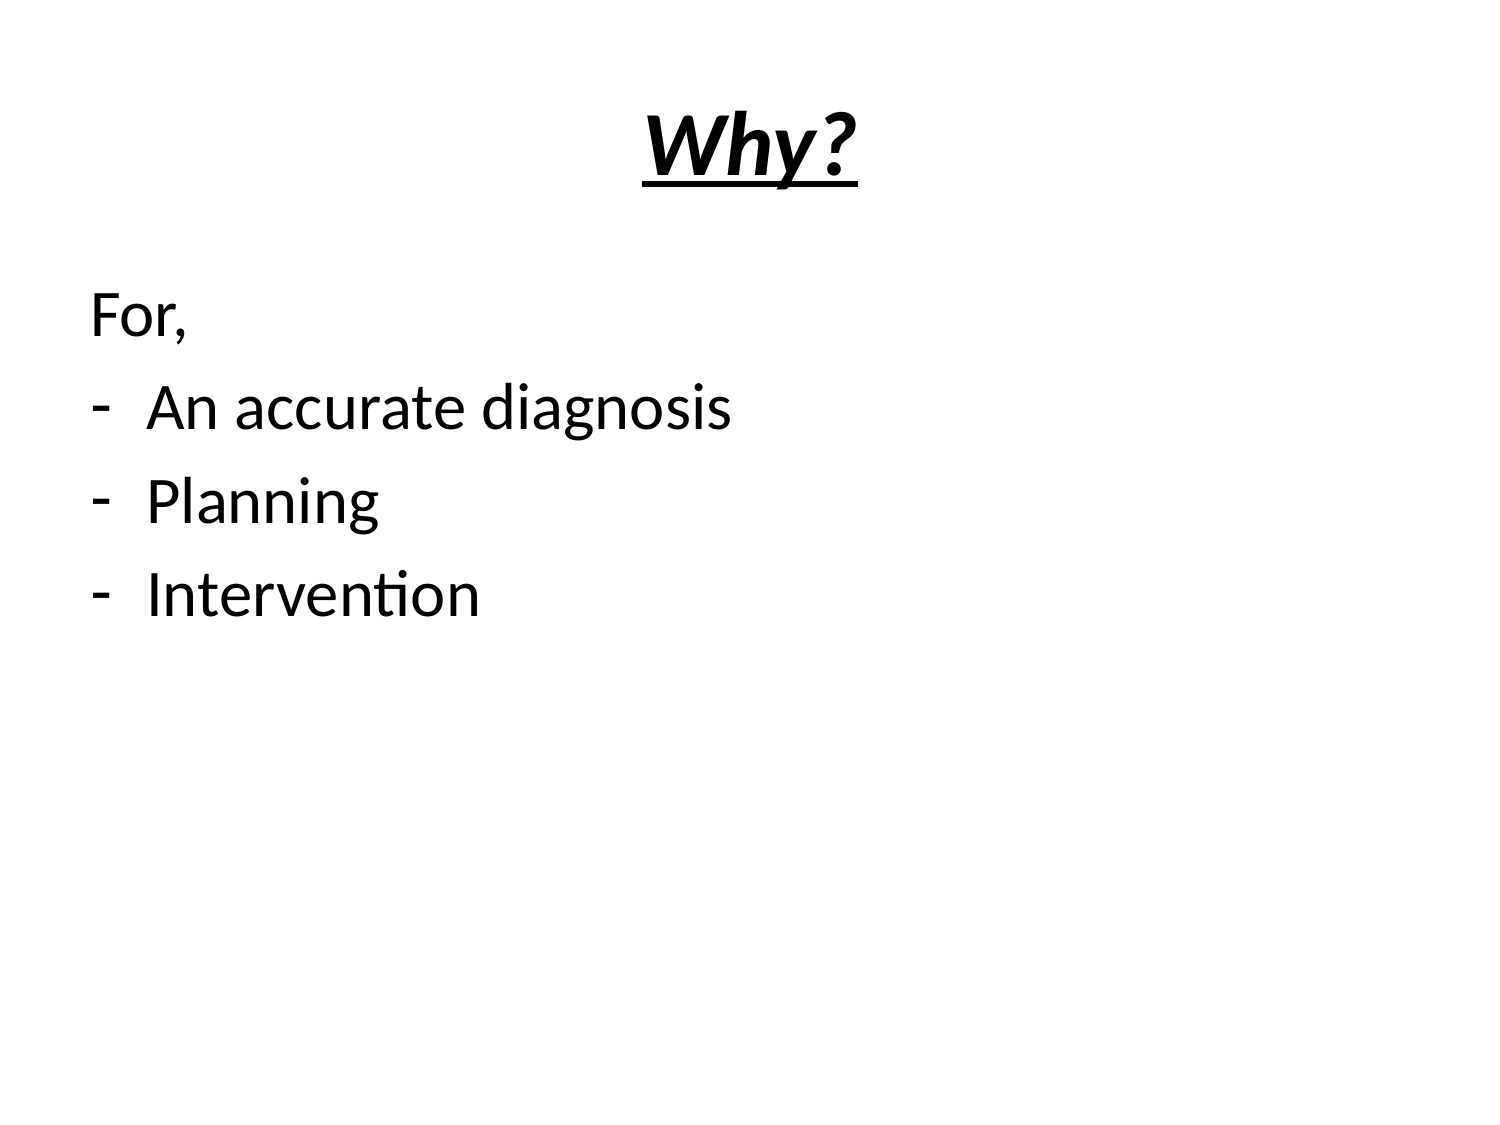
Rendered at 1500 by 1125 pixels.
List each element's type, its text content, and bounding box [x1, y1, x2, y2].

title Why? [75, 45, 1425, 233]
list For, An accurate diagnosis Planning Intervention [75, 262, 1425, 1005]
